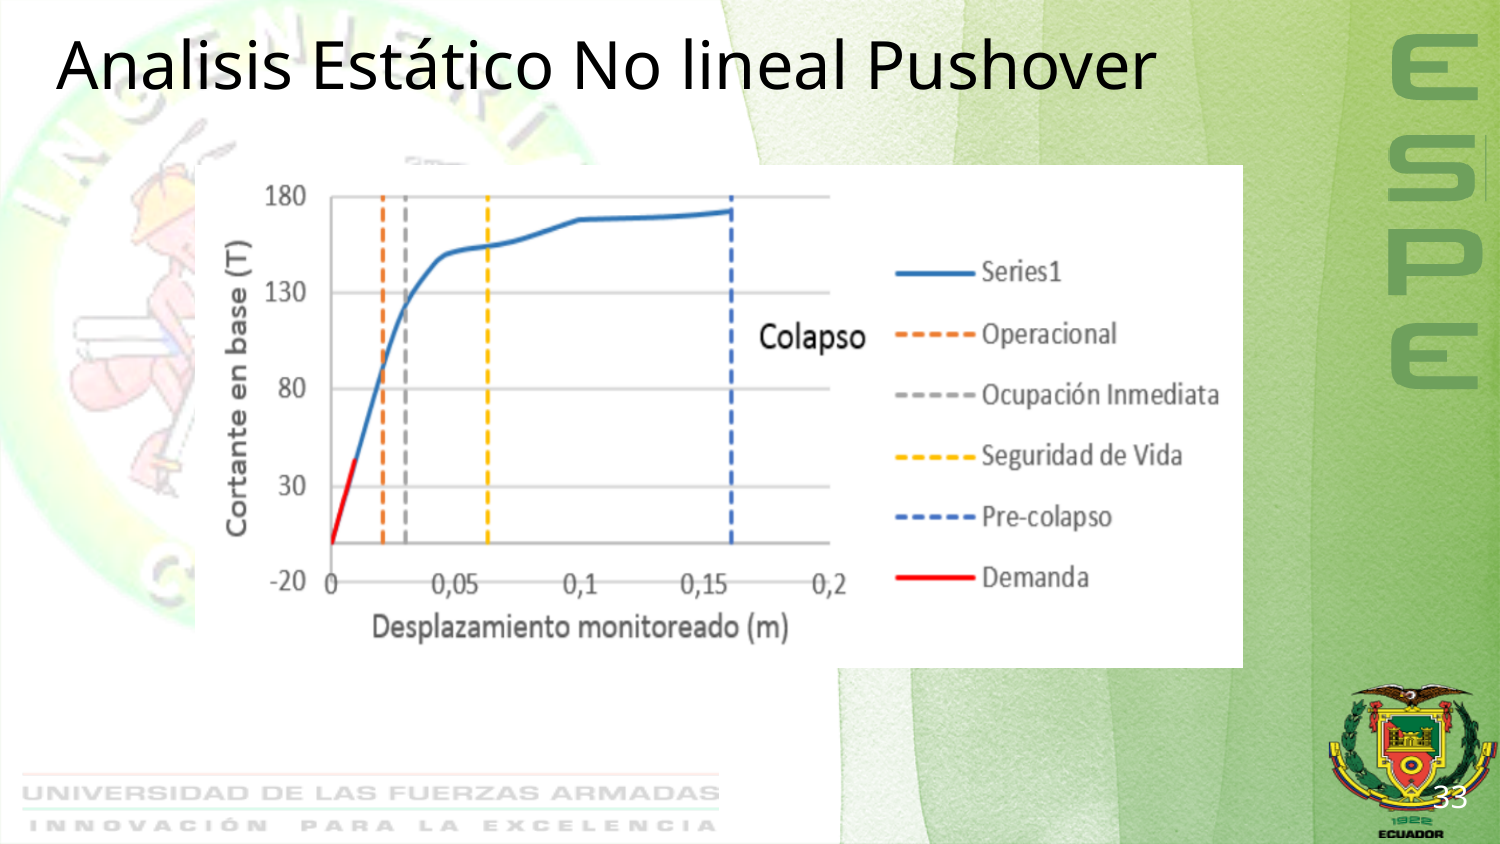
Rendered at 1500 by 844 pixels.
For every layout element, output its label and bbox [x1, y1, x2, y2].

picture [195, 165, 1243, 668]
text_box [0, 0, 1500, 843]
